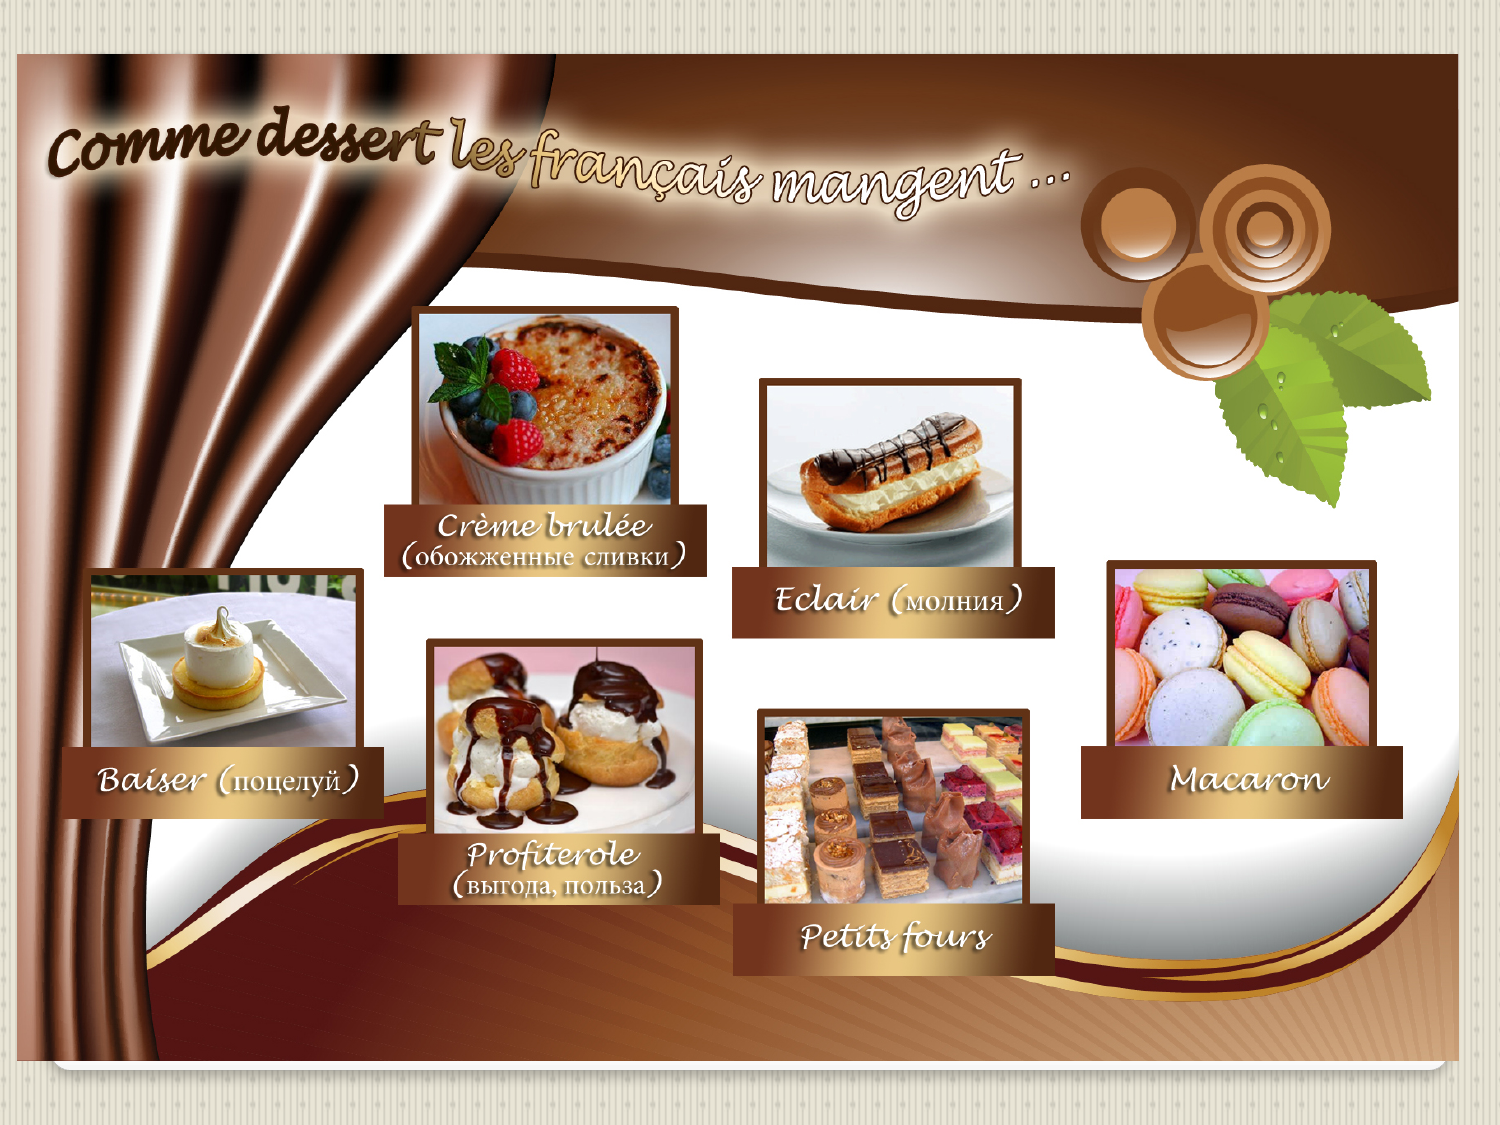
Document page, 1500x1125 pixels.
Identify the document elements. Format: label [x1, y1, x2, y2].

picture [17, 54, 1459, 1061]
